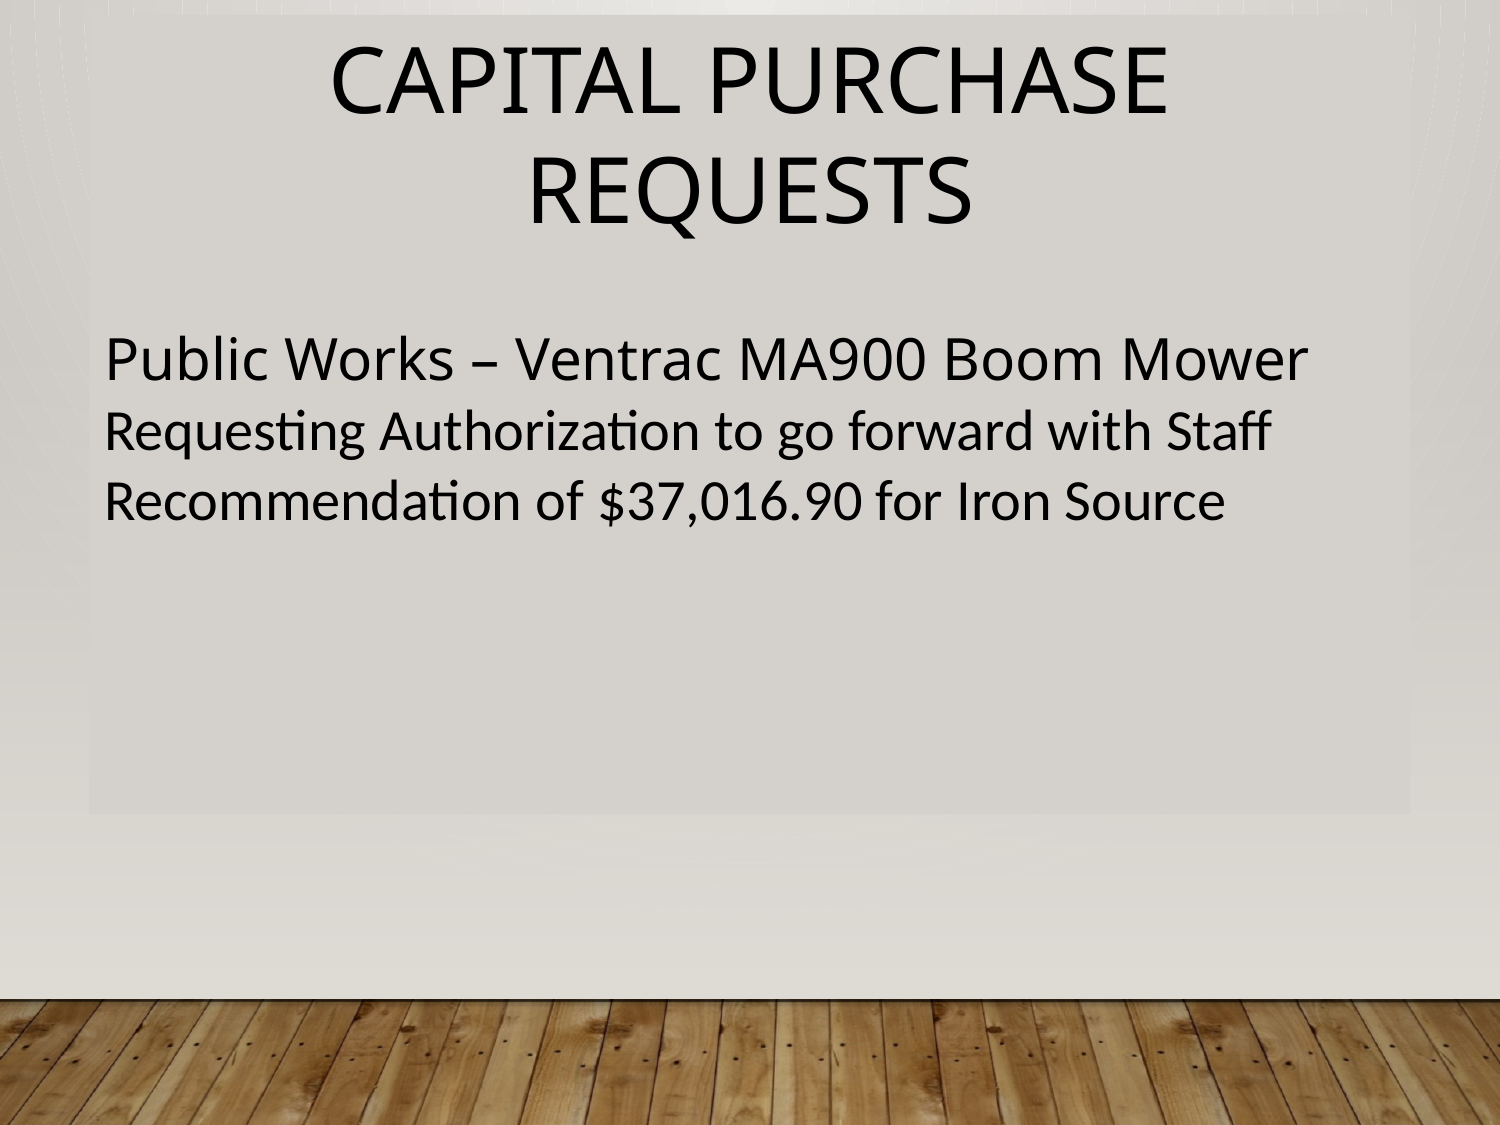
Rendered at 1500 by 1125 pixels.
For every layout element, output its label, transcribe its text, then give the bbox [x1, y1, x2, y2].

text_box CAPITAL PURCHASE REQUESTS Public Works – Ventrac MA900 Boom Mower Requesting Authorization to go forward with Staff Recommendation of $37,016.90 for Iron Source [89, 14, 1411, 815]
picture [0, 999, 1500, 1125]
